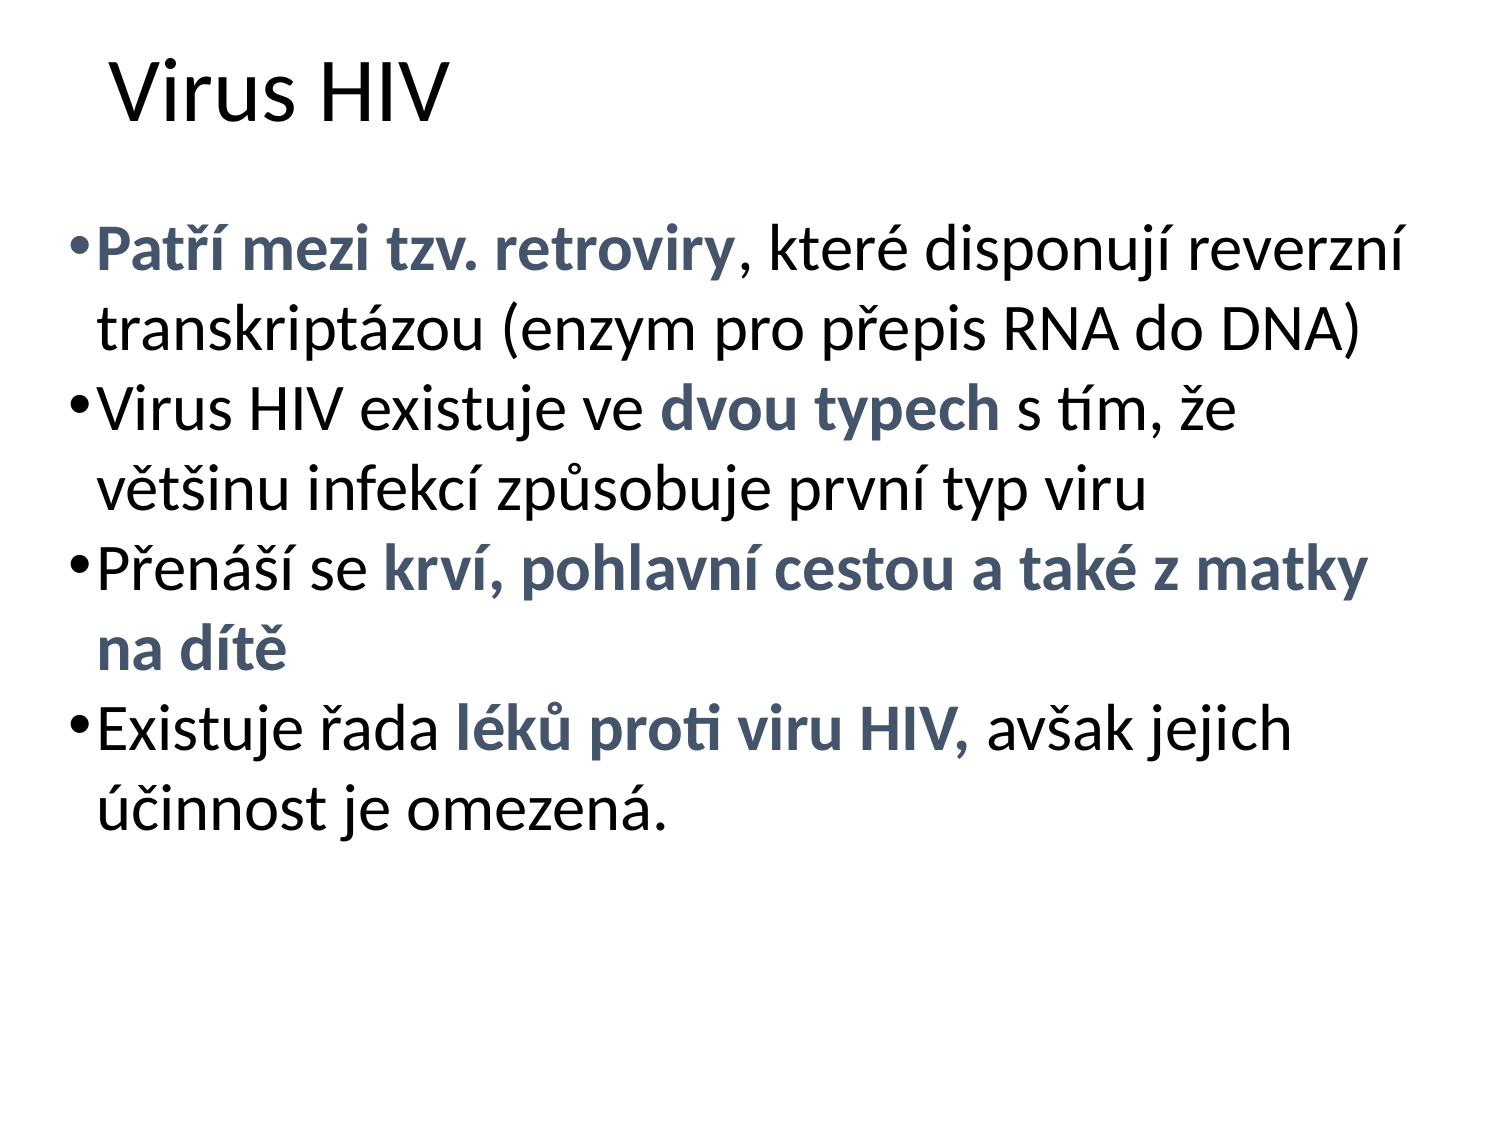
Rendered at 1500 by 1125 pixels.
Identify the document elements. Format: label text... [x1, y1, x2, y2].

title Virus HIV [93, 23, 766, 148]
list Patří mezi tzv. retroviry, které disponují reverzní transkriptázou (enzym pro přepis RNA do DNA) Virus HIV existuje ve dvou typech s tím, že většinu infekcí způsobuje první typ viru Přenáší se krví, pohlavní cestou a také z matky na dítě Existuje řada léků proti viru HIV, avšak jejich účinnost je omezená. [53, 196, 1429, 984]
